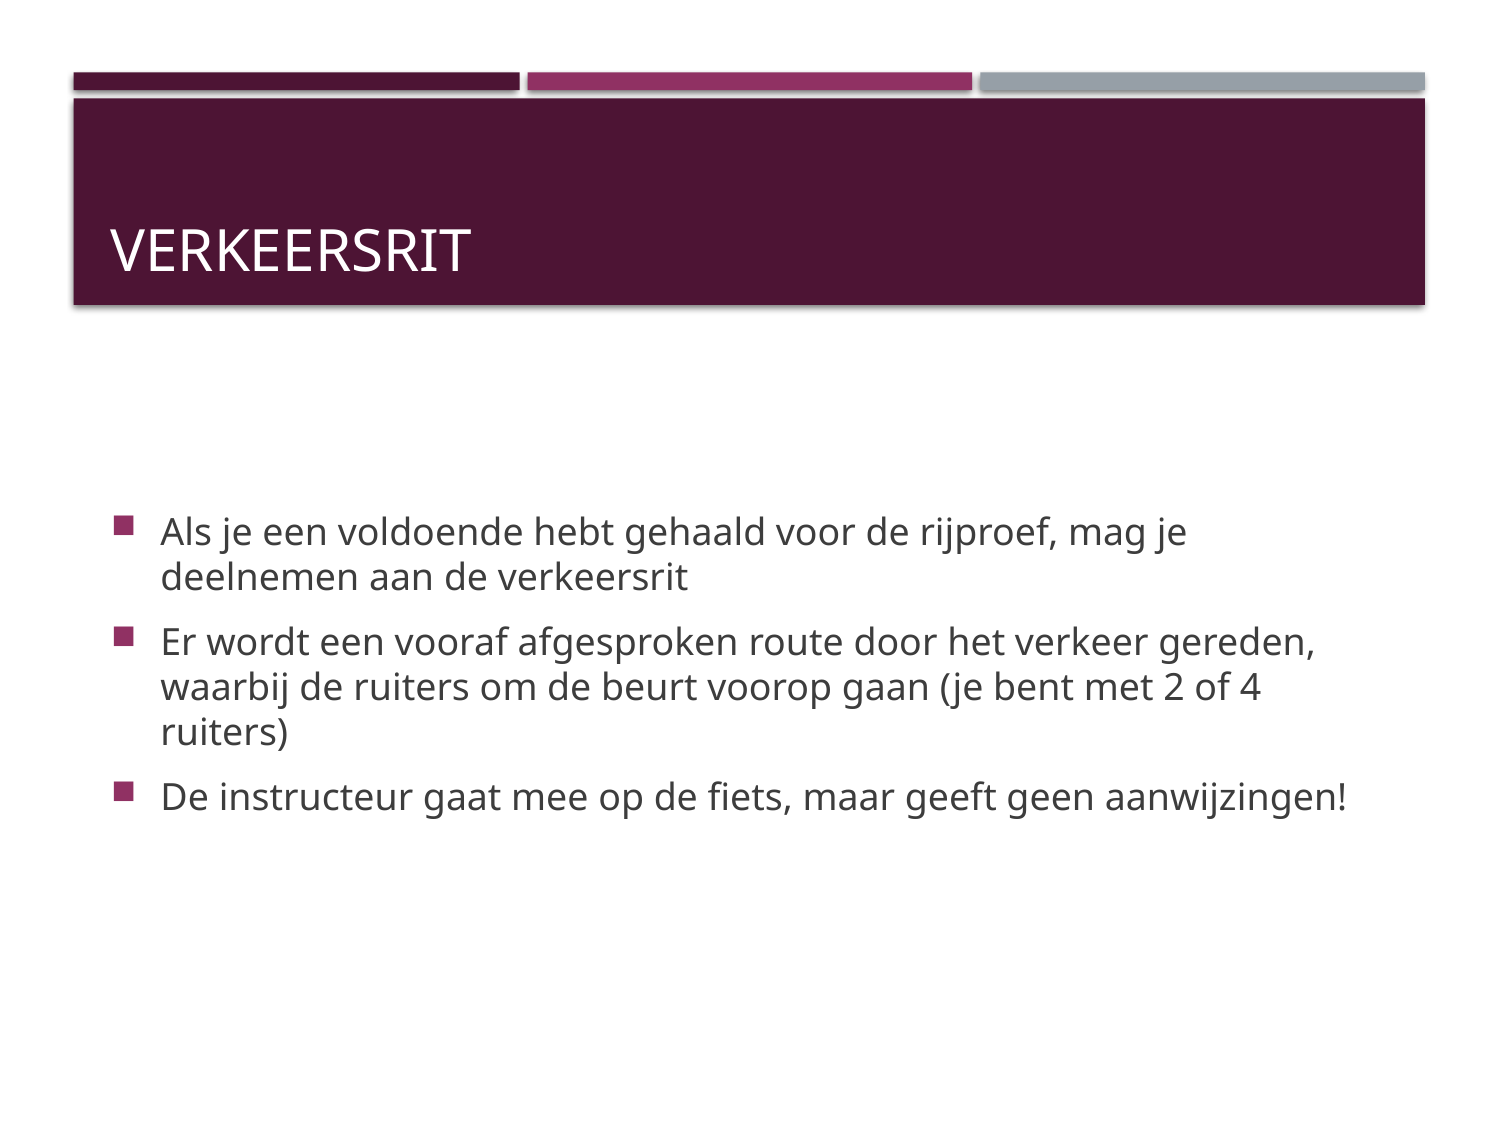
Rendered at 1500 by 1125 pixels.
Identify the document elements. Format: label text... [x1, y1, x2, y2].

list Als je een voldoende hebt gehaald voor de rijproef, mag je deelnemen aan de verkeersrit Er wordt een vooraf afgesproken route door het verkeer gereden, waarbij de ruiters om de beurt voorop gaan (je bent met 2 of 4 ruiters) De instructeur gaat mee op de fiets, maar geeft geen aanwijzingen! [95, 365, 1406, 962]
title Verkeersrit [95, 112, 1406, 291]
